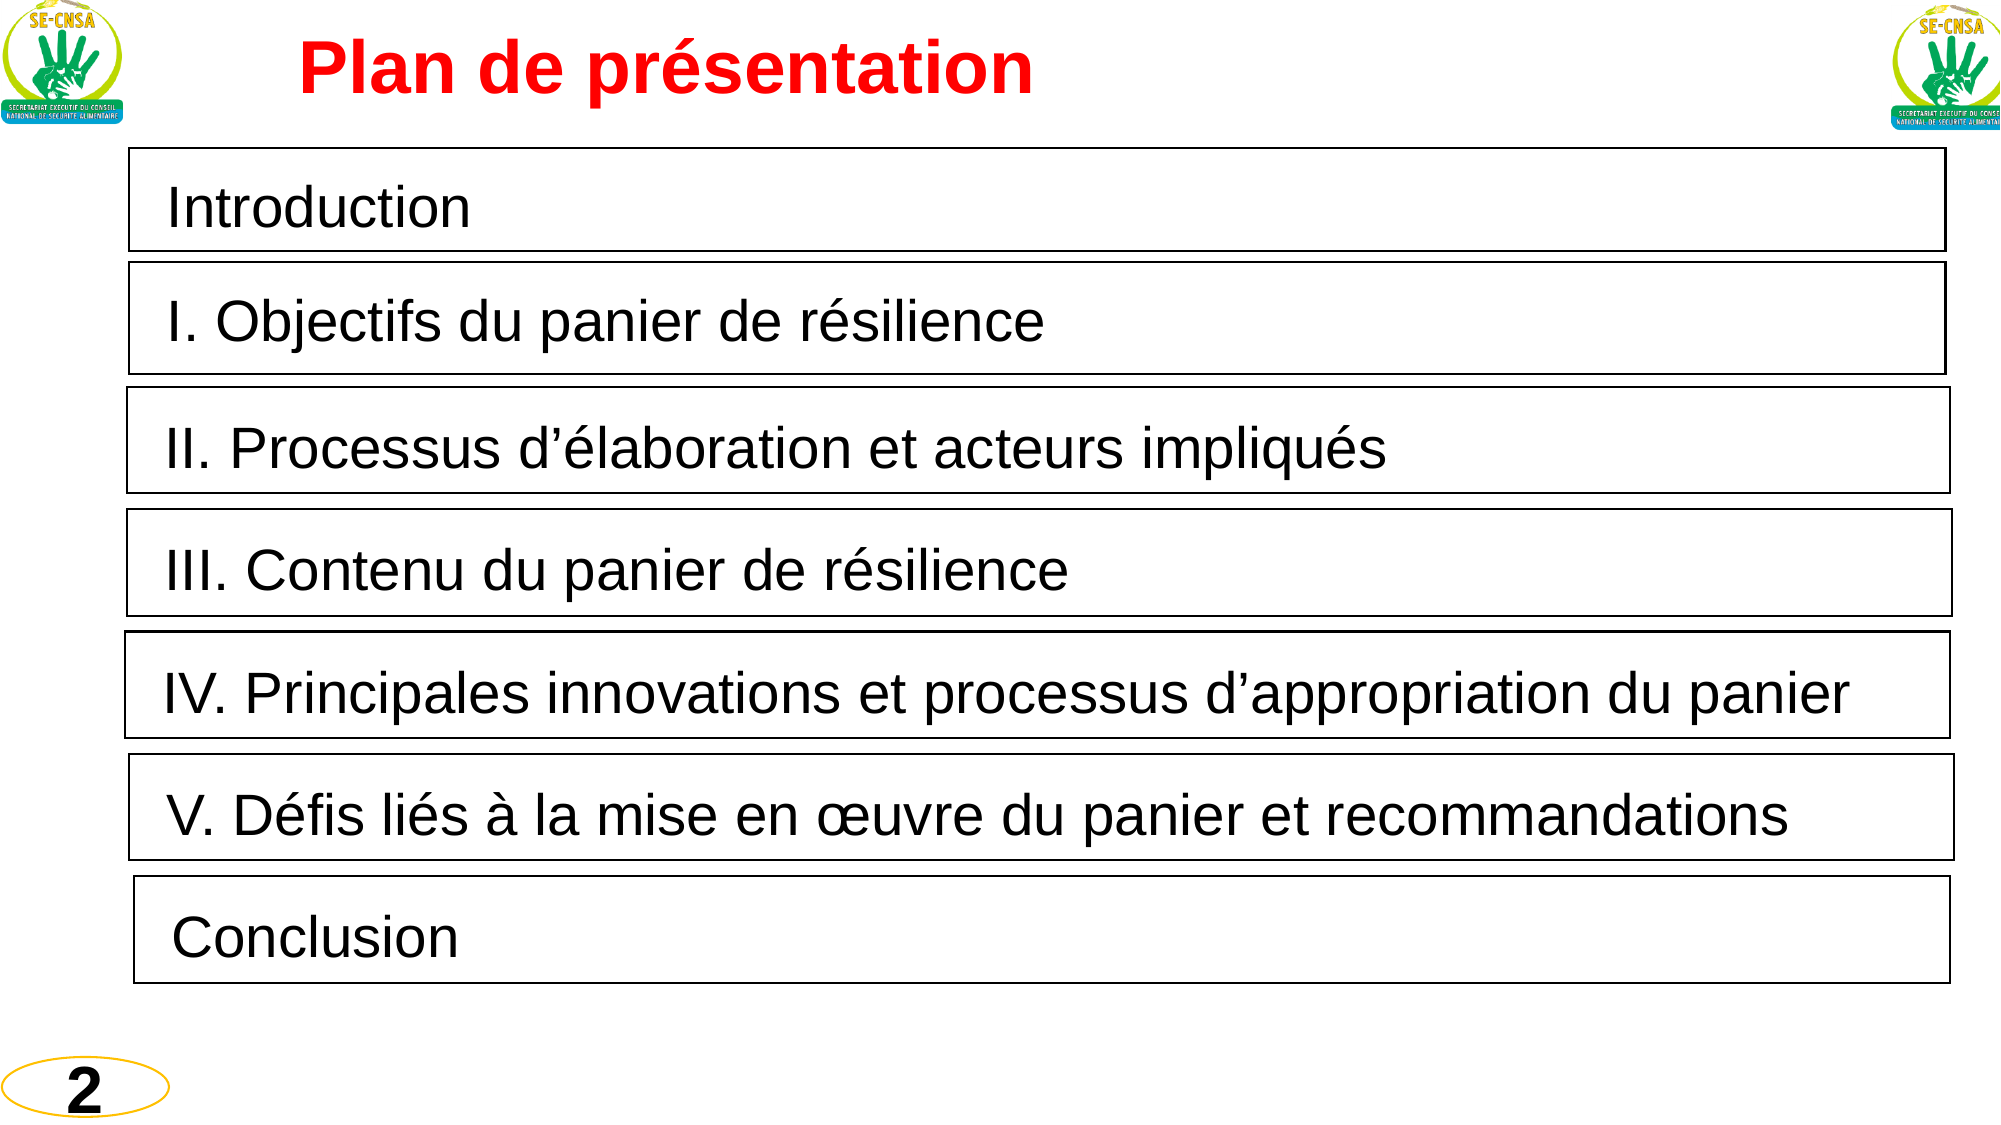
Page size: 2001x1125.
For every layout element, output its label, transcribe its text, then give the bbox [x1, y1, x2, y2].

text_box V. Défis liés à la mise en œuvre du panier et recommandations [128, 753, 1955, 861]
text_box I. Objectifs du panier de résilience [128, 261, 1947, 375]
picture [1890, 5, 2000, 124]
text_box II. Processus d’élaboration et acteurs impliqués [126, 386, 1951, 494]
text_box Conclusion [133, 875, 1951, 984]
text_box 2 [0, 1055, 171, 1118]
picture [116, 119, 124, 125]
picture [1, 0, 124, 118]
text_box Introduction [128, 147, 1947, 252]
text_box III. Contenu du panier de résilience [126, 508, 1953, 617]
picture [1890, 123, 1898, 131]
title Plan de présentation [283, 14, 1634, 117]
text_box IV. Principales innovations et processus d’appropriation du panier [124, 630, 1951, 739]
